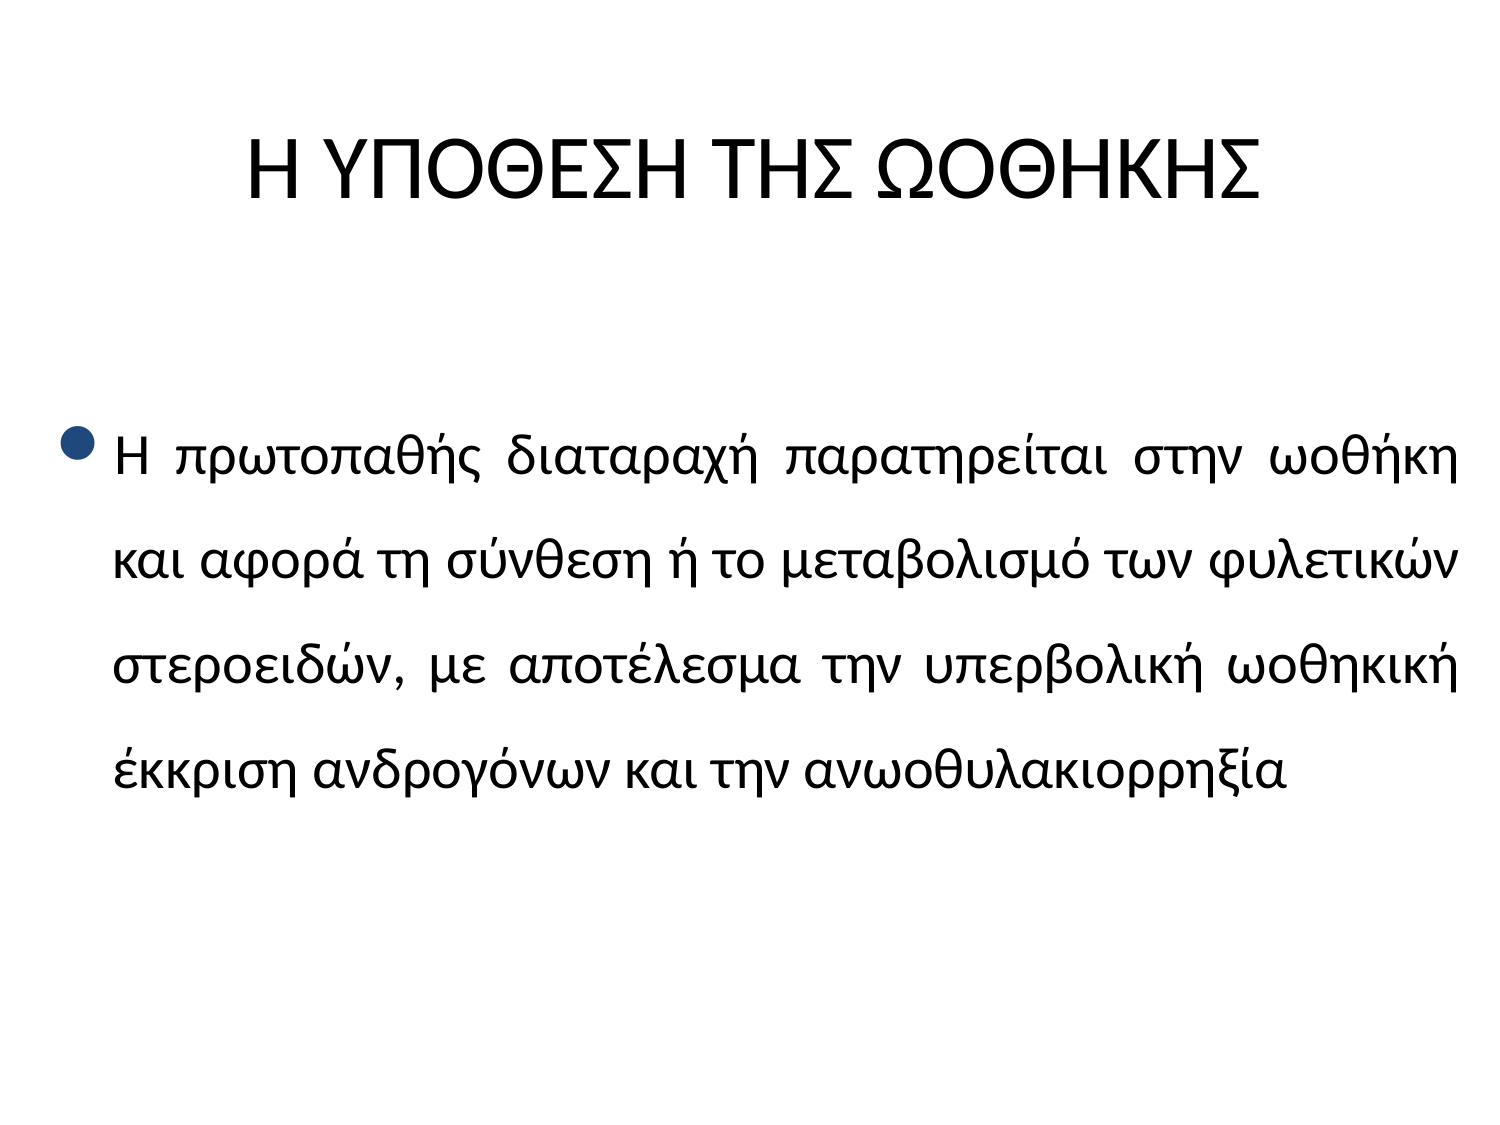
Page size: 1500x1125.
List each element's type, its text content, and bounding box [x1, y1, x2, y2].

text_box Η ΥΠΟΘΕΣΗ ΤΗΣ ΩΟΘΗΚΗΣ [37, 68, 1472, 256]
text_box Η πρωτοπαθής διαταραχή παρατηρείται στην ωοθήκη και αφορά τη σύνθεση ή το μεταβολισμό των φυλετικών στεροειδών, με αποτέλεσμα την υπερβολική ωοθηκική έκκριση ανδρογόνων και την ανωοθυλακιορρηξία [41, 373, 1476, 929]
